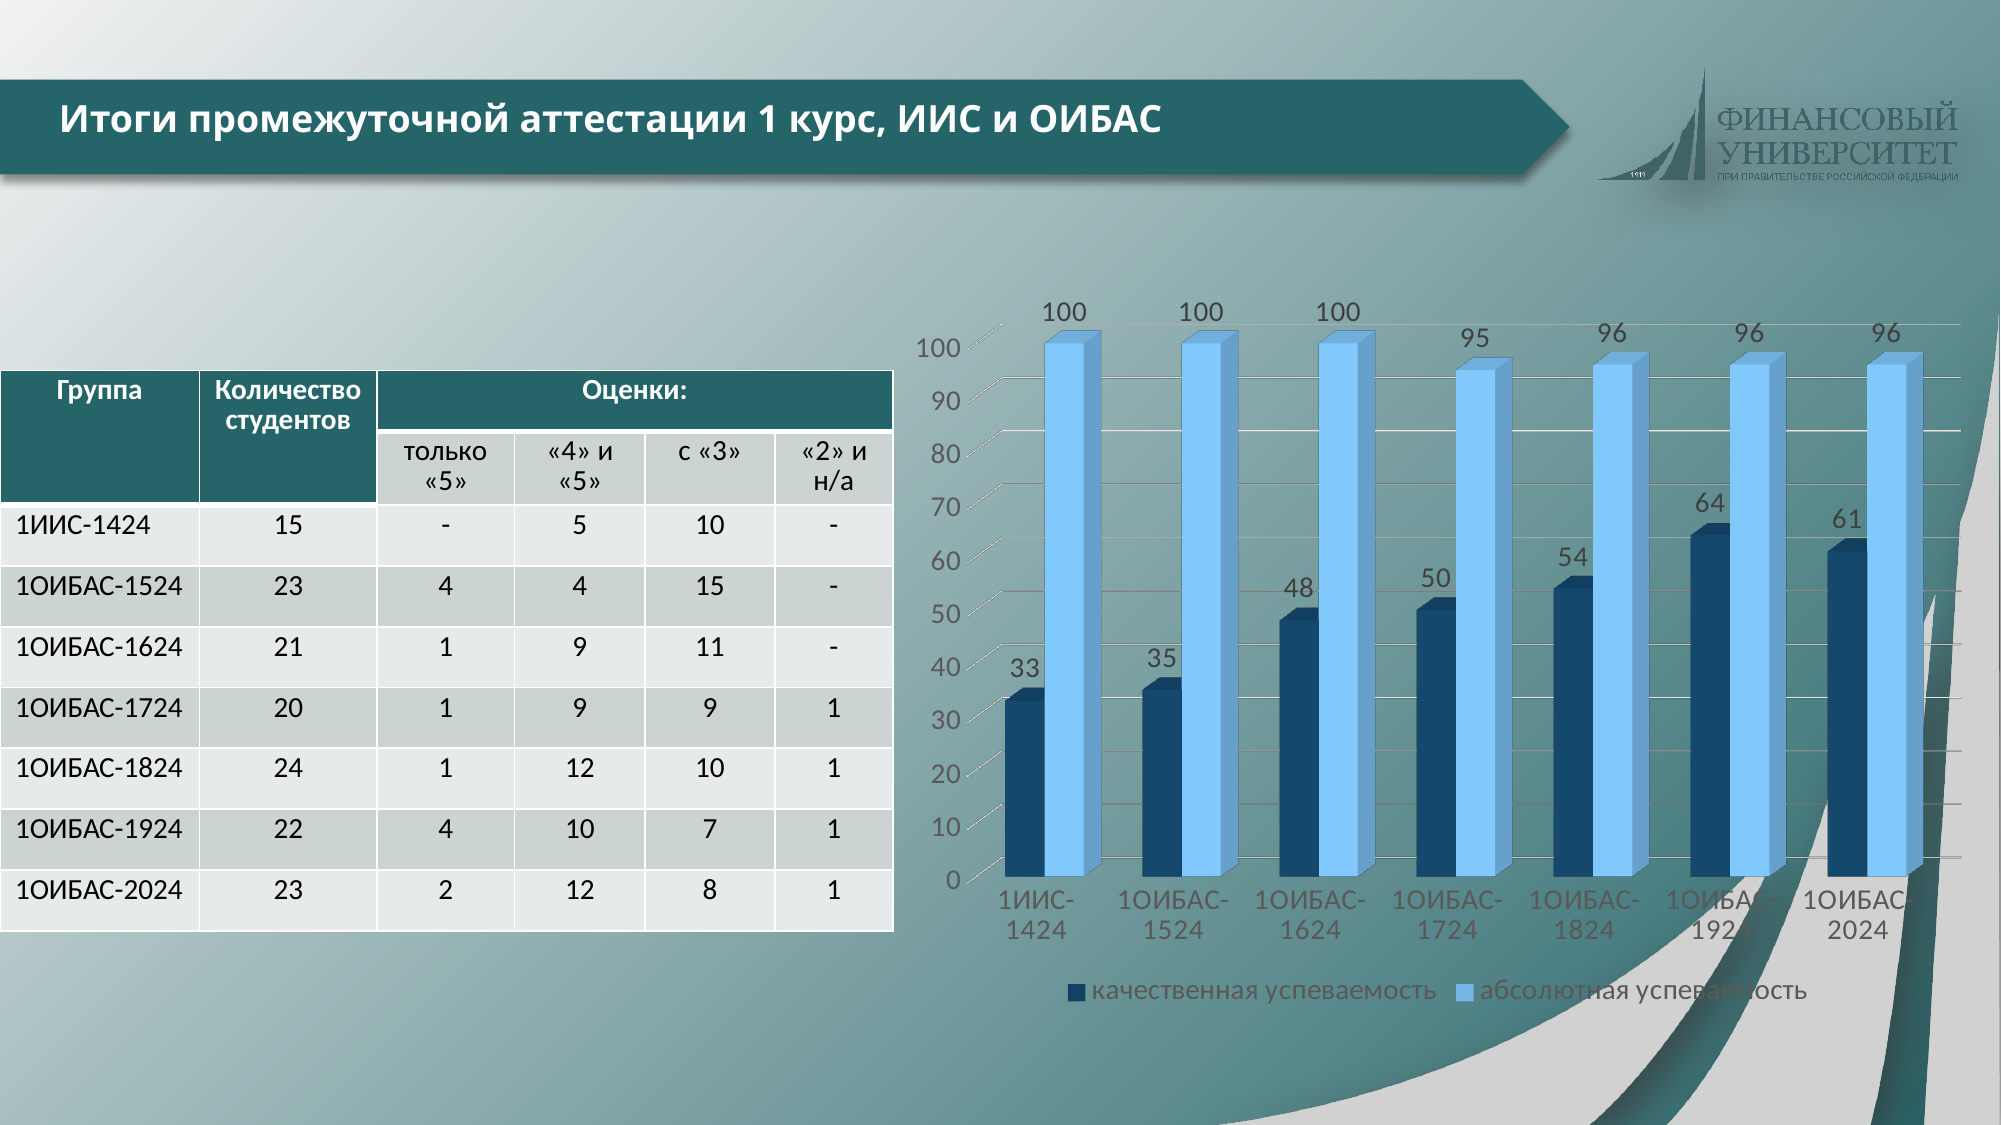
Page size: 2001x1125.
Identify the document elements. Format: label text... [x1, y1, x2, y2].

table_cell 11 [646, 628, 774, 687]
table_header Количество студентов [200, 371, 376, 502]
table_cell 4 [378, 810, 514, 869]
chart [892, 299, 1983, 1014]
table_cell 4 [515, 567, 644, 626]
table_cell 10 [515, 810, 644, 869]
table_cell 23 [200, 871, 376, 930]
table_cell 12 [515, 871, 644, 930]
table_cell 2 [378, 871, 514, 930]
table_cell 1 [378, 628, 514, 687]
table_cell 15 [200, 508, 376, 565]
table_cell 10 [646, 749, 774, 808]
table_cell 20 [200, 688, 376, 747]
table_cell 10 [646, 506, 774, 565]
table_header Группа [1, 371, 199, 502]
table_cell 1 [776, 688, 892, 747]
table_cell 1 [776, 871, 892, 930]
table_cell 1ИИС-1424 [1, 508, 199, 565]
table_cell 1 [378, 749, 514, 808]
table_cell 1ОИБАС-1624 [1, 628, 199, 687]
table_cell 9 [646, 688, 774, 747]
table_cell - [776, 506, 892, 565]
title Итоги промежуточной аттестации 1 курс, ИИС и ОИБАС [44, 92, 1749, 155]
table_cell 22 [200, 810, 376, 869]
table_cell 1ОИБАС-1924 [1, 810, 199, 869]
table_cell 1ОИБАС-1724 [1, 688, 199, 747]
table_cell только «5» [378, 434, 514, 504]
table_cell 23 [200, 567, 376, 626]
table_cell 21 [200, 628, 376, 687]
picture [1595, 62, 1959, 192]
table_cell 7 [646, 810, 774, 869]
table_cell 15 [646, 567, 774, 626]
table_cell «2» и н/а [776, 434, 892, 504]
table_cell 4 [378, 567, 514, 626]
table_cell 9 [515, 628, 644, 687]
table_cell 12 [515, 749, 644, 808]
table_cell 24 [200, 749, 376, 808]
table_cell 9 [515, 688, 644, 747]
table_cell 1ОИБАС-1524 [1, 567, 199, 626]
table_cell 1 [378, 688, 514, 747]
table_cell 1ОИБАС-2024 [1, 871, 199, 930]
table_cell 8 [646, 871, 774, 930]
table_header Оценки: [378, 371, 892, 429]
table_cell - [378, 506, 514, 565]
table_cell 5 [515, 506, 644, 565]
table_cell с «3» [646, 434, 774, 504]
table_cell - [776, 628, 892, 687]
table_cell 1ОИБАС-1824 [1, 749, 199, 808]
table_cell «4» и «5» [515, 434, 644, 504]
table_cell 1 [776, 810, 892, 869]
table_cell - [776, 567, 892, 626]
table_cell 1 [776, 749, 892, 808]
